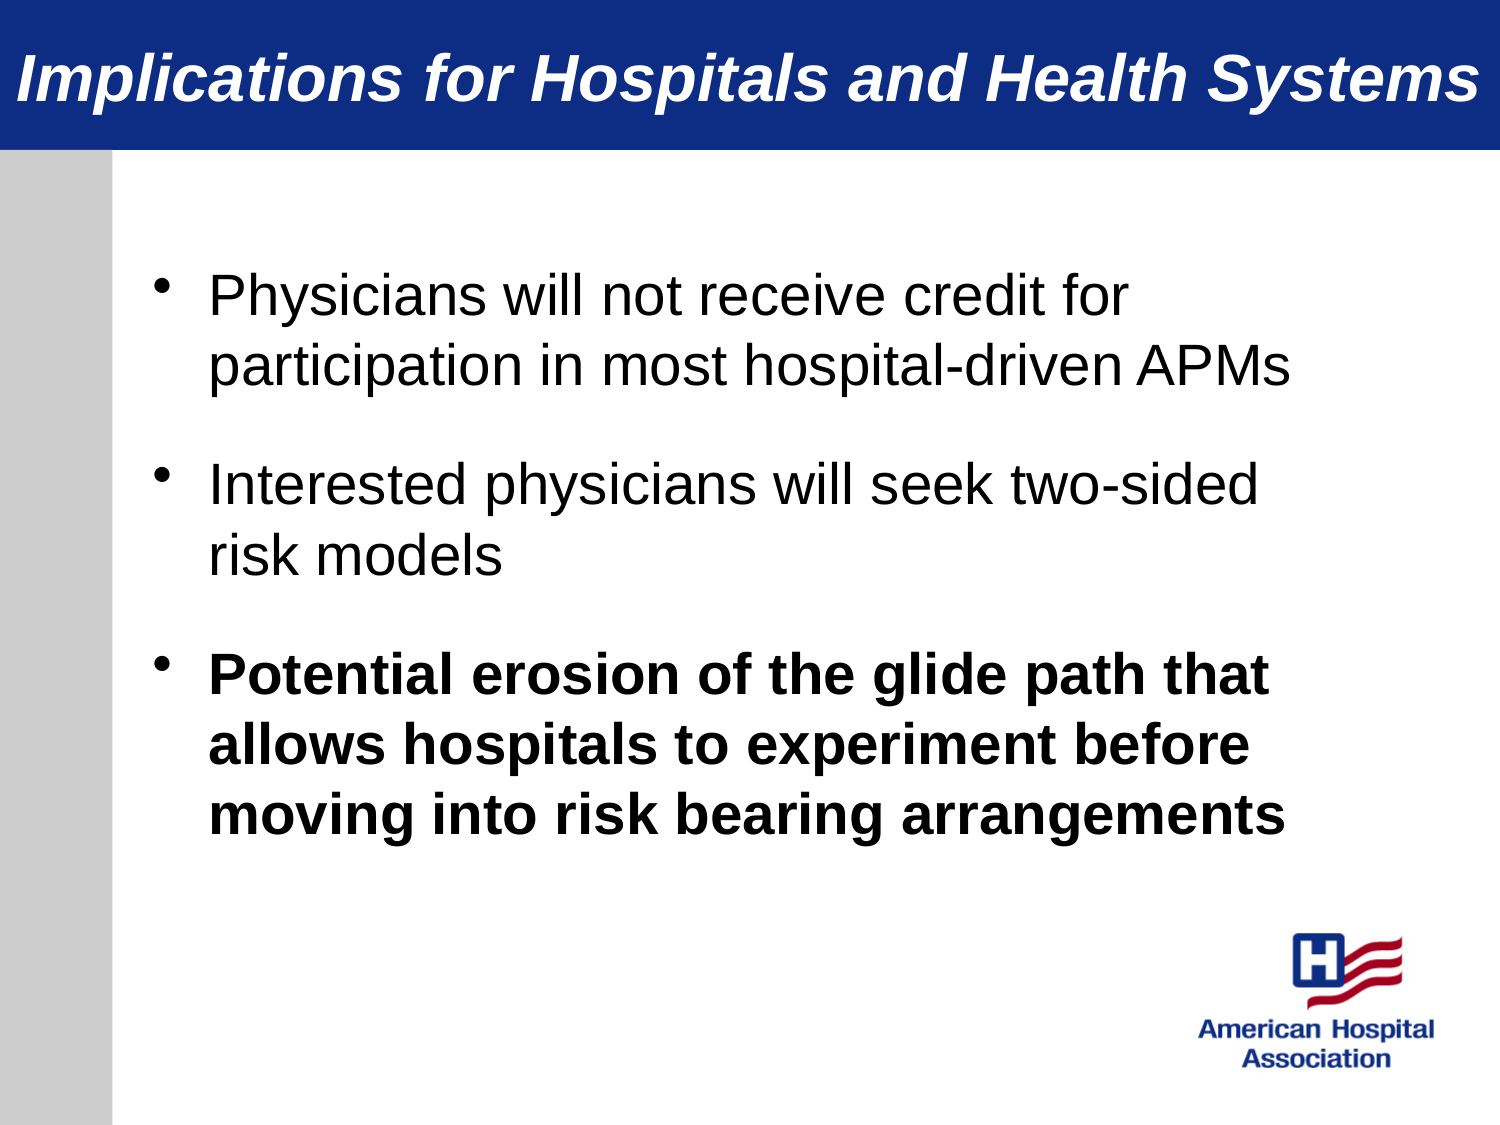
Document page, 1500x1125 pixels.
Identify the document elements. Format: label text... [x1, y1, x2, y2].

list Physicians will not receive credit for participation in most hospital-driven APMs Interested physicians will seek two-sided risk models Potential erosion of the glide path that allows hospitals to experiment before moving into risk bearing arrangements [137, 249, 1317, 952]
picture [1137, 871, 1500, 1125]
title Implications for Hospitals and Health Systems [0, 0, 1500, 151]
